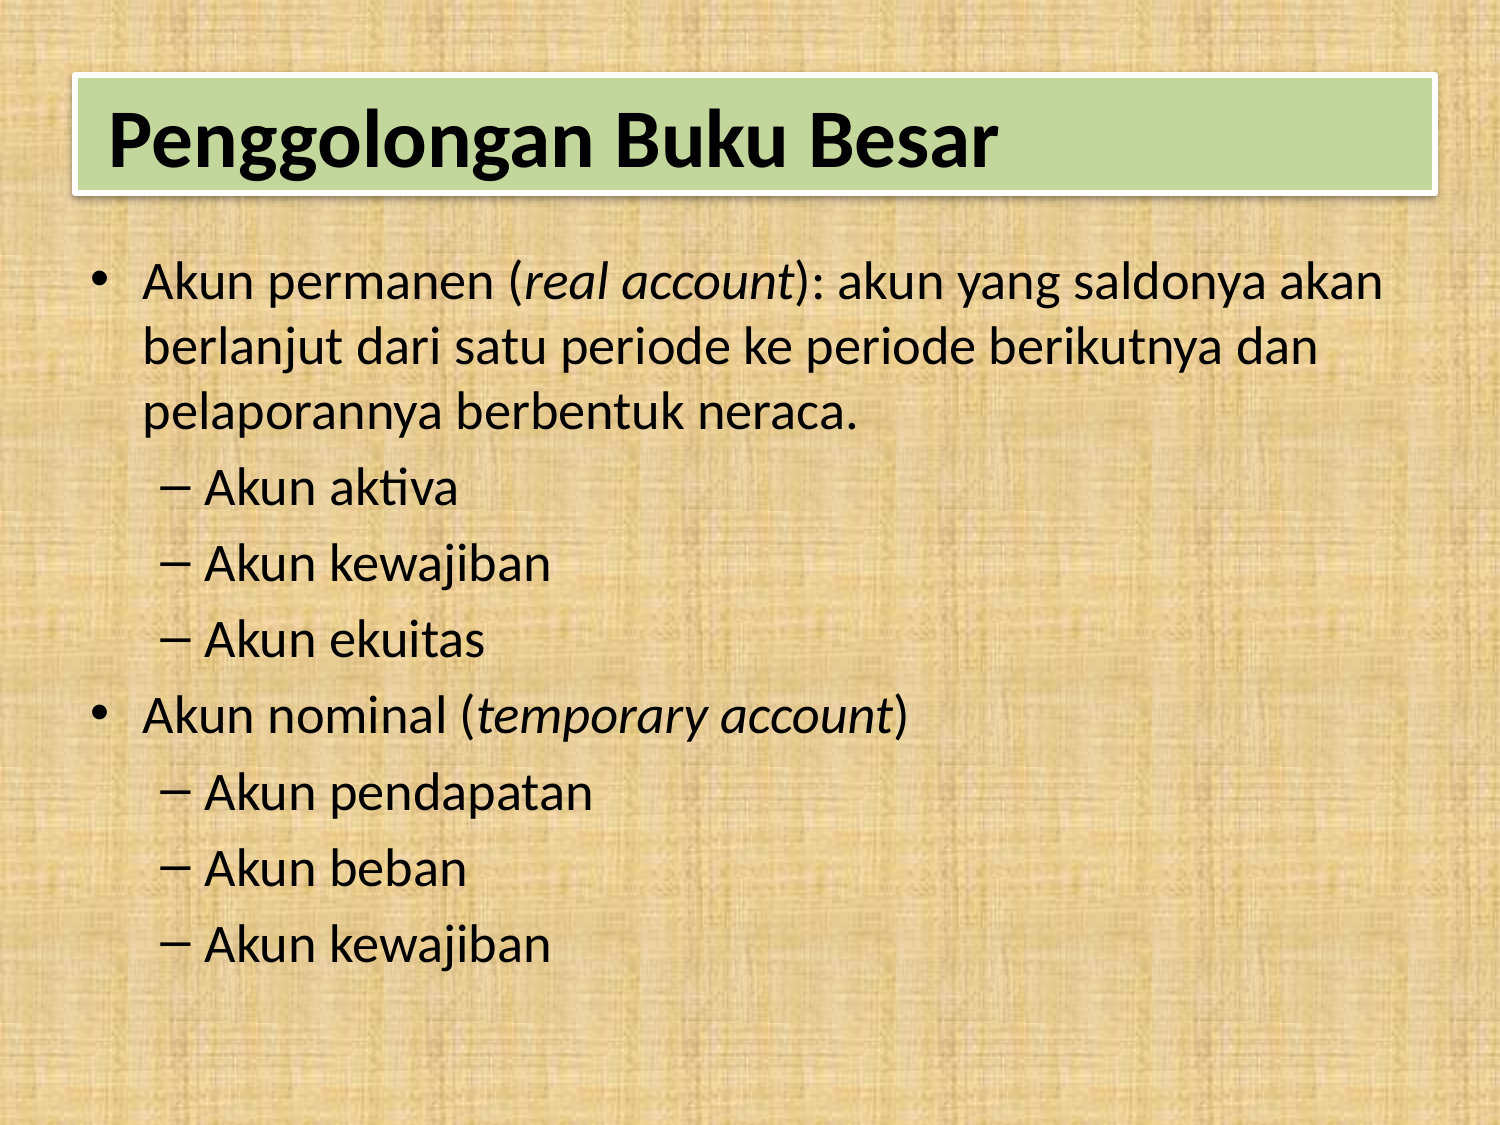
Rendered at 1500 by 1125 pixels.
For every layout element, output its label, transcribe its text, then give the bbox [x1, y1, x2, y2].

text_box Penggolongan Buku Besar [72, 72, 1438, 196]
text_box Akun permanen (real account): akun yang saldonya akan berlanjut dari satu periode ke periode berikutnya dan pelaporannya berbentuk neraca. Akun aktiva Akun kewajiban Akun ekuitas Akun nominal (temporary account) Akun pendapatan Akun beban Akun kewajiban [74, 237, 1436, 988]
picture [0, 0, 1500, 1125]
